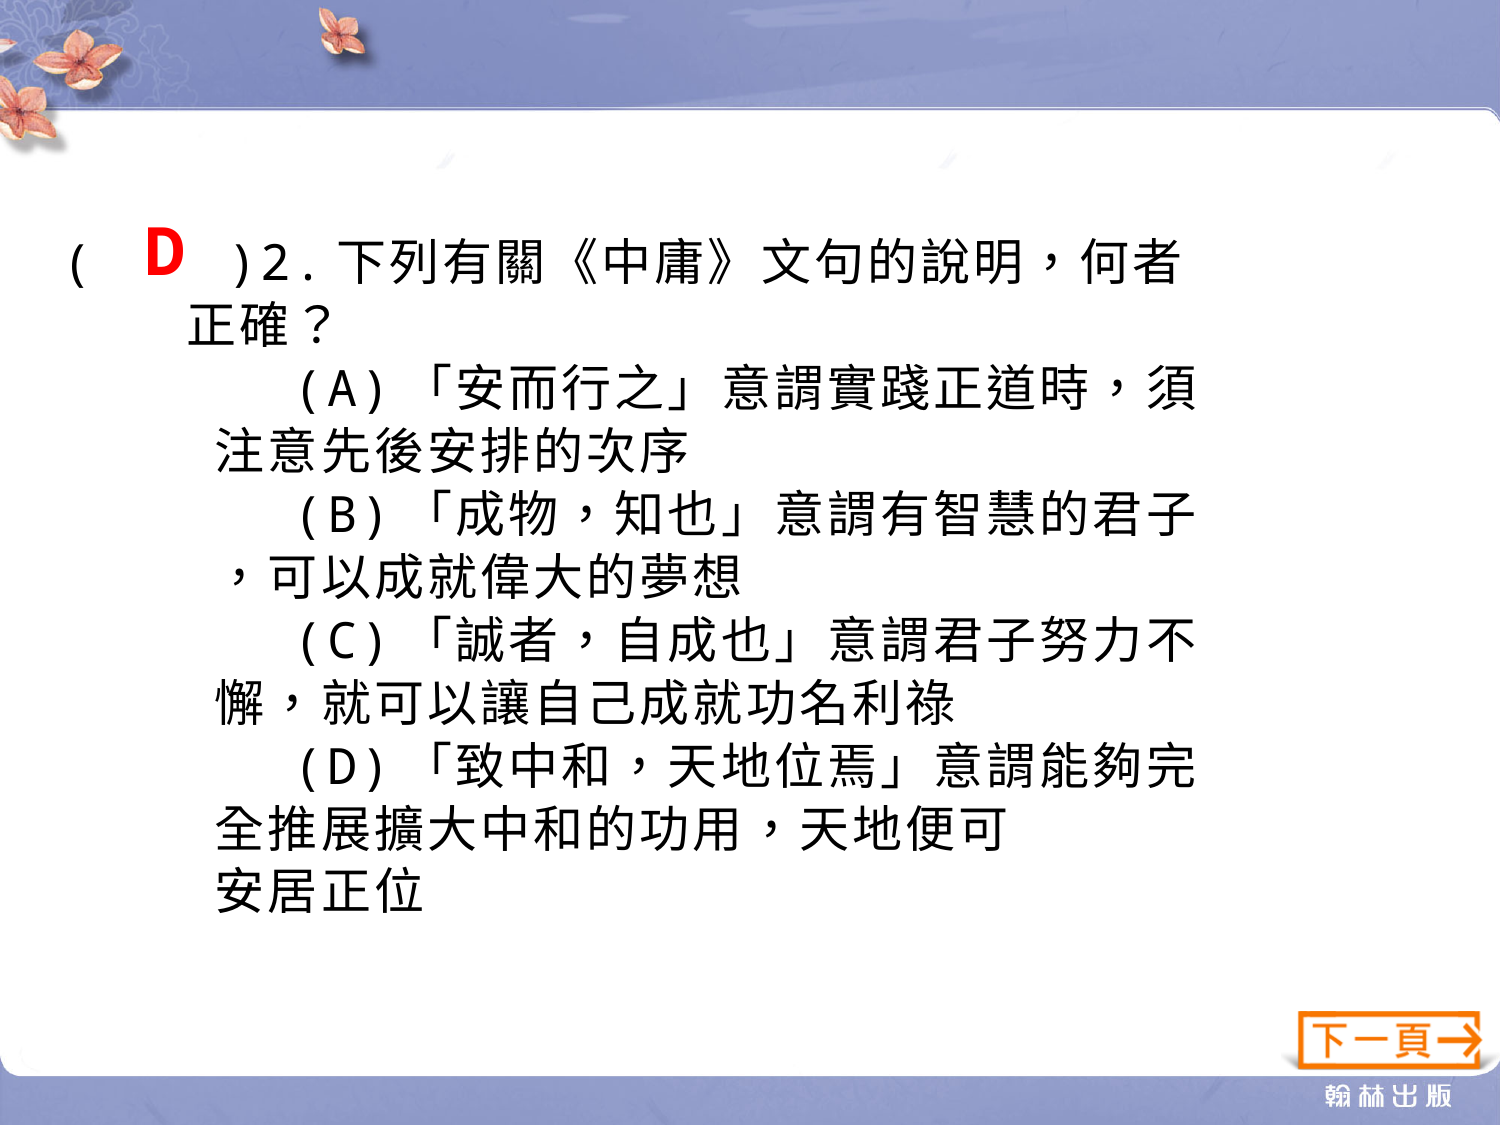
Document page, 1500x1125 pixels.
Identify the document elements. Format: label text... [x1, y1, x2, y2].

picture [0, 0, 1500, 1125]
text_box D [90, 216, 233, 296]
list ( )2.下列有關《中庸》文句的說明，何者 正確？ (A)「安而行之」意謂實踐正道時，須 注意先後安排的次序 (B)「成物，知也」意謂有智慧的君子 ，可以成就偉大的夢想 (C)「誠者，自成也」意謂君子努力不 懈，就可以讓自己成就功名利祿 (D)「致中和，天地位焉」意謂能夠完 全推展擴大中和的功用，天地便可 安居正位 [41, 220, 1421, 943]
